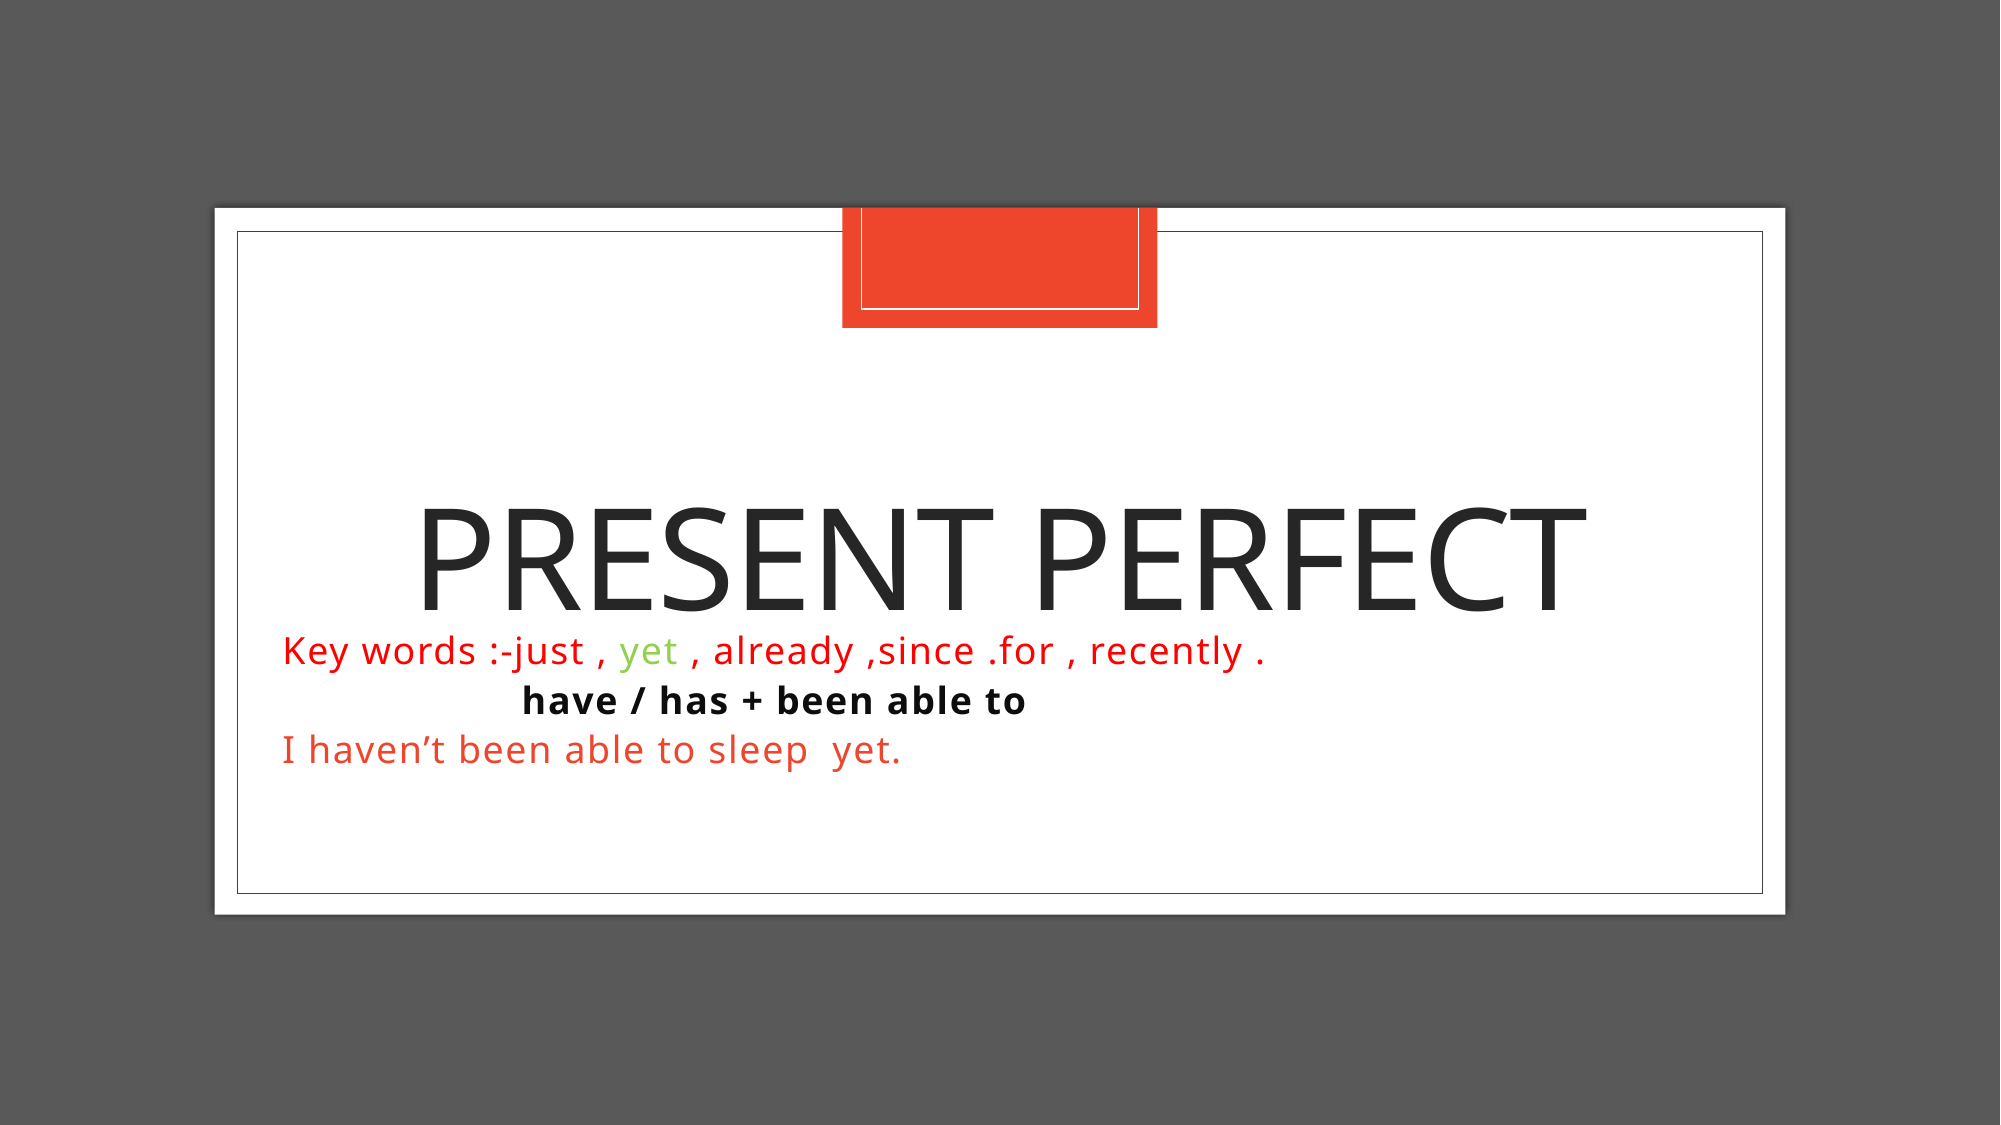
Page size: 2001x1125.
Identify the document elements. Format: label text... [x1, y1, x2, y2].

title Present perfect [267, 368, 1733, 615]
subtitle Key words :-just , yet , already ,since .for , recently . have / has + been able to I haven’t been able to sleep yet. [267, 615, 1733, 844]
